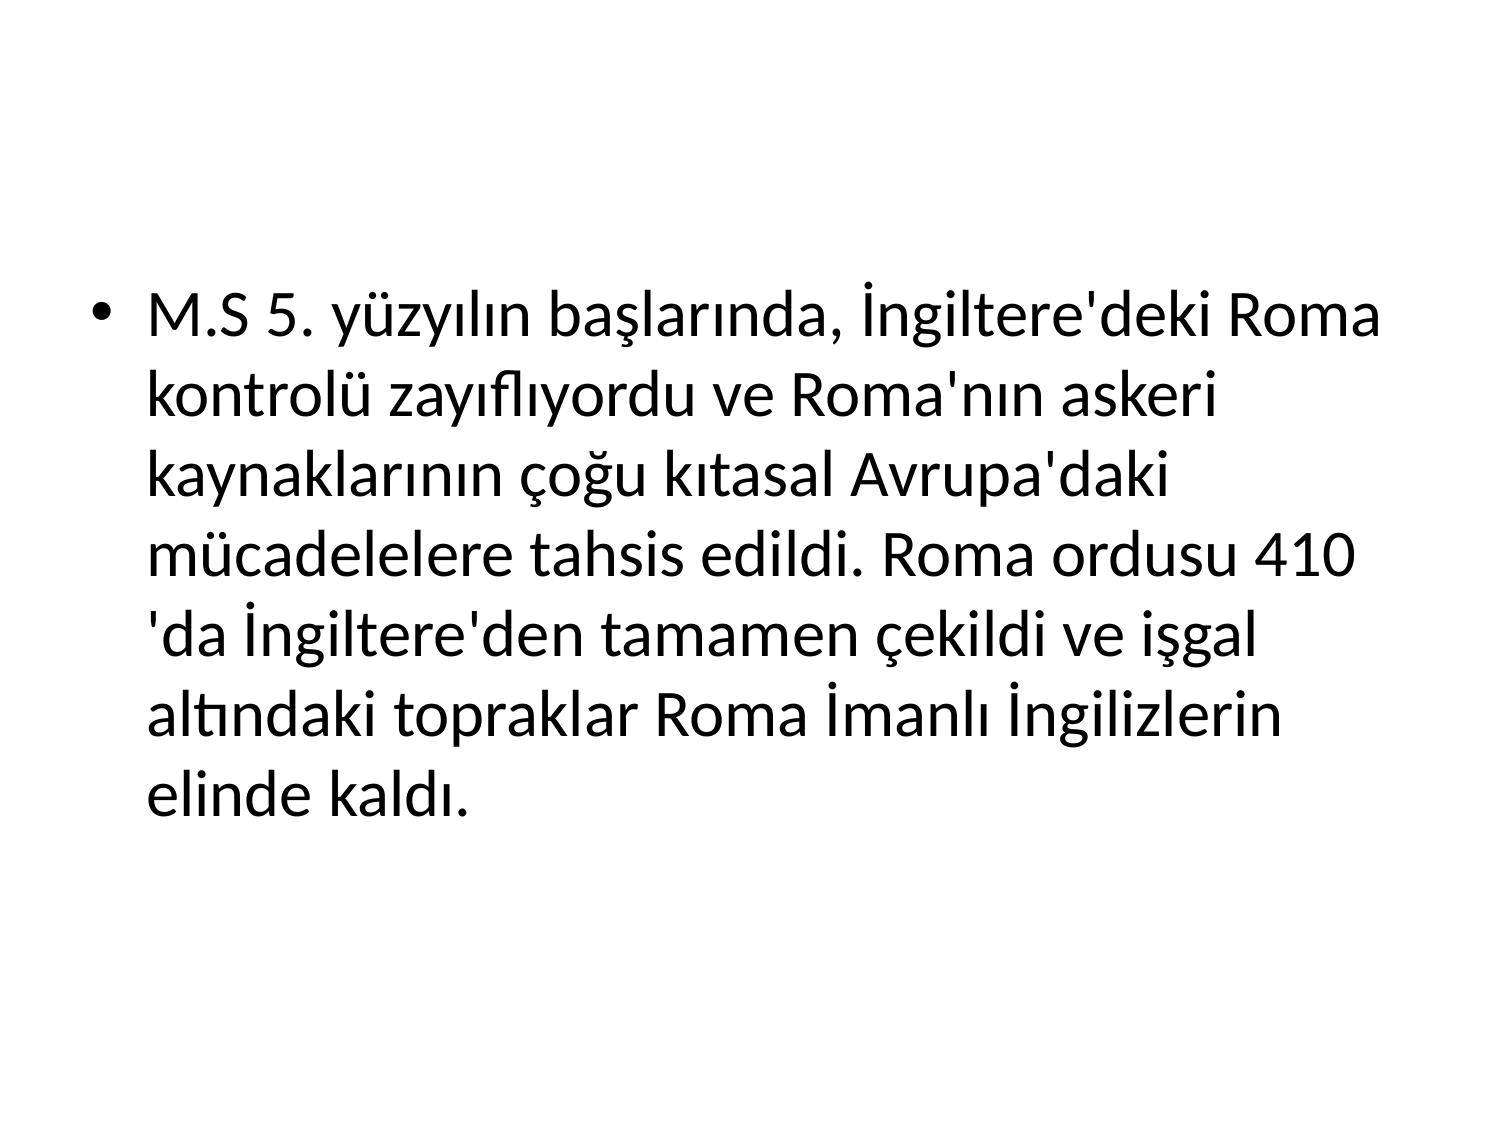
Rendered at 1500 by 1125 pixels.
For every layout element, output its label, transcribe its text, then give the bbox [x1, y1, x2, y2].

list M.S 5. yüzyılın başlarında, İngiltere'deki Roma kontrolü zayıflıyordu ve Roma'nın askeri kaynaklarının çoğu kıtasal Avrupa'daki mücadelelere tahsis edildi. Roma ordusu 410 'da İngiltere'den tamamen çekildi ve işgal altındaki topraklar Roma İmanlı İngilizlerin elinde kaldı. [75, 262, 1425, 1005]
